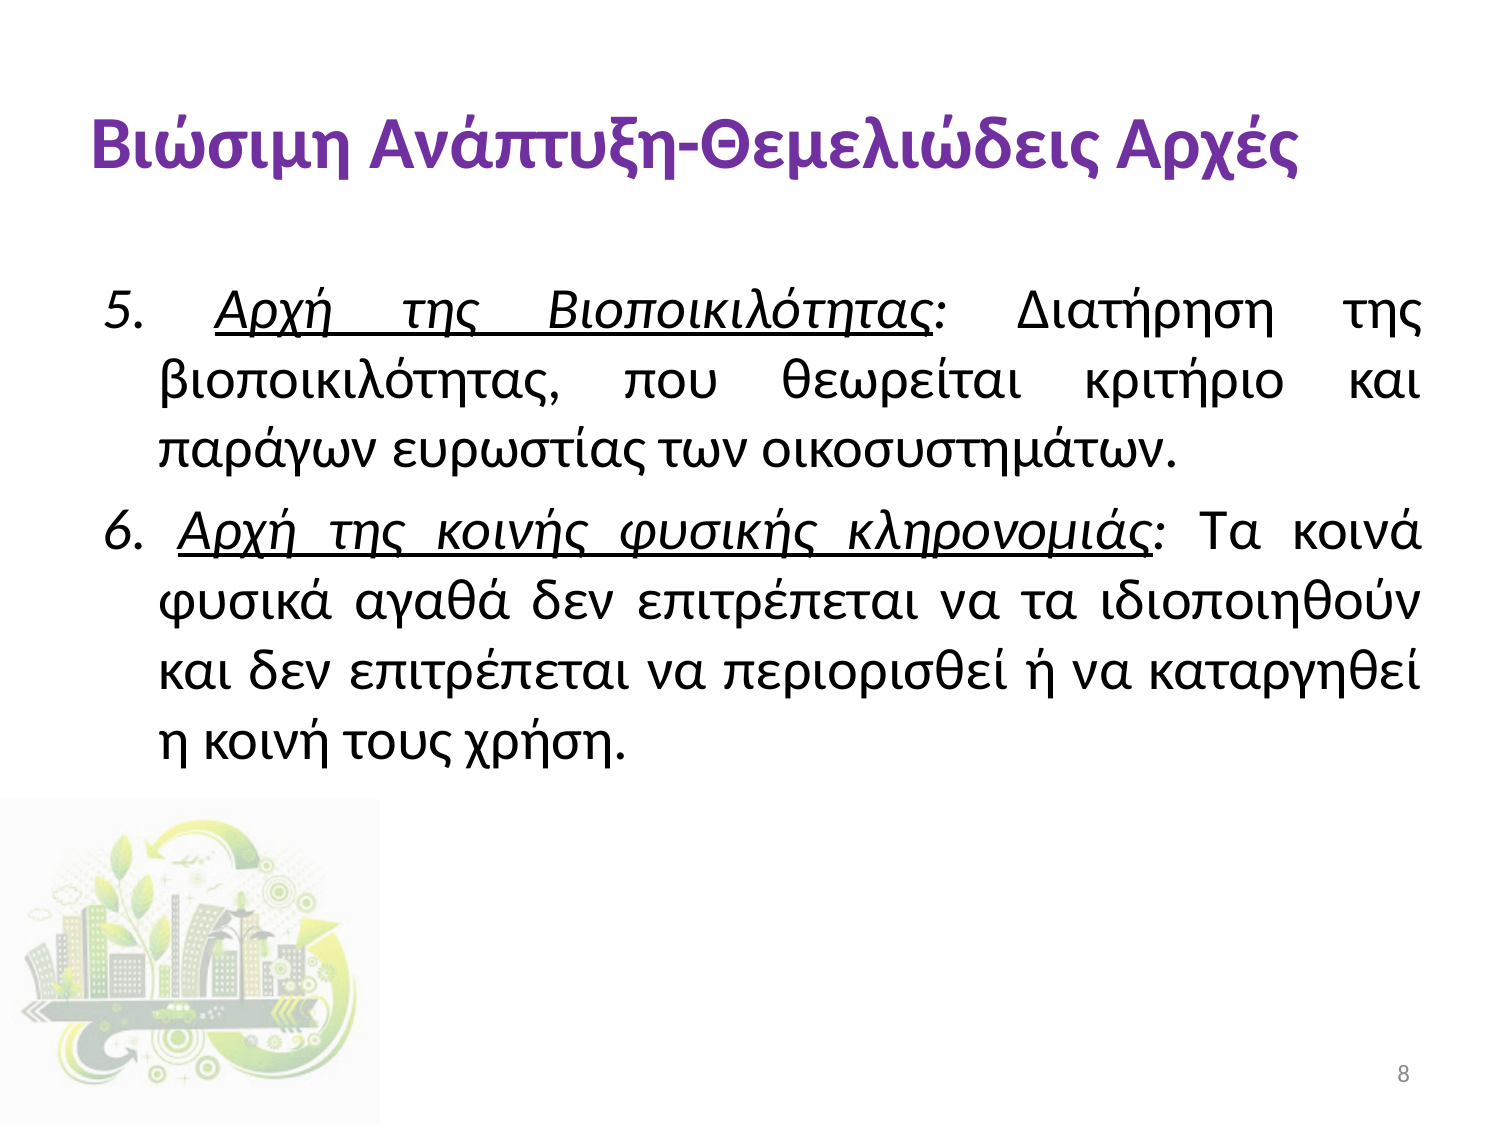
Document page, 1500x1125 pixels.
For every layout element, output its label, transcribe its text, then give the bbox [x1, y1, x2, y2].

slide_number 8 [1074, 1042, 1425, 1103]
title Βιώσιμη Ανάπτυξη-Θεμελιώδεις Αρχές [75, 45, 1425, 233]
list 5. Αρχή της Βιοποικιλότητας: Διατήρηση της βιοποικιλότητας, που θεωρείται κριτήριο και παράγων ευρωστίας των οικοσυστημάτων. 6. Αρχή της κοινής φυσικής κληρονομιάς: Τα κοινά φυσικά αγαθά δεν επιτρέπεται να τα ιδιοποιηθούν και δεν επιτρέπεται να περιορισθεί ή να καταργηθεί η κοινή τους χρήση. [87, 262, 1438, 1005]
picture [0, 799, 380, 1125]
